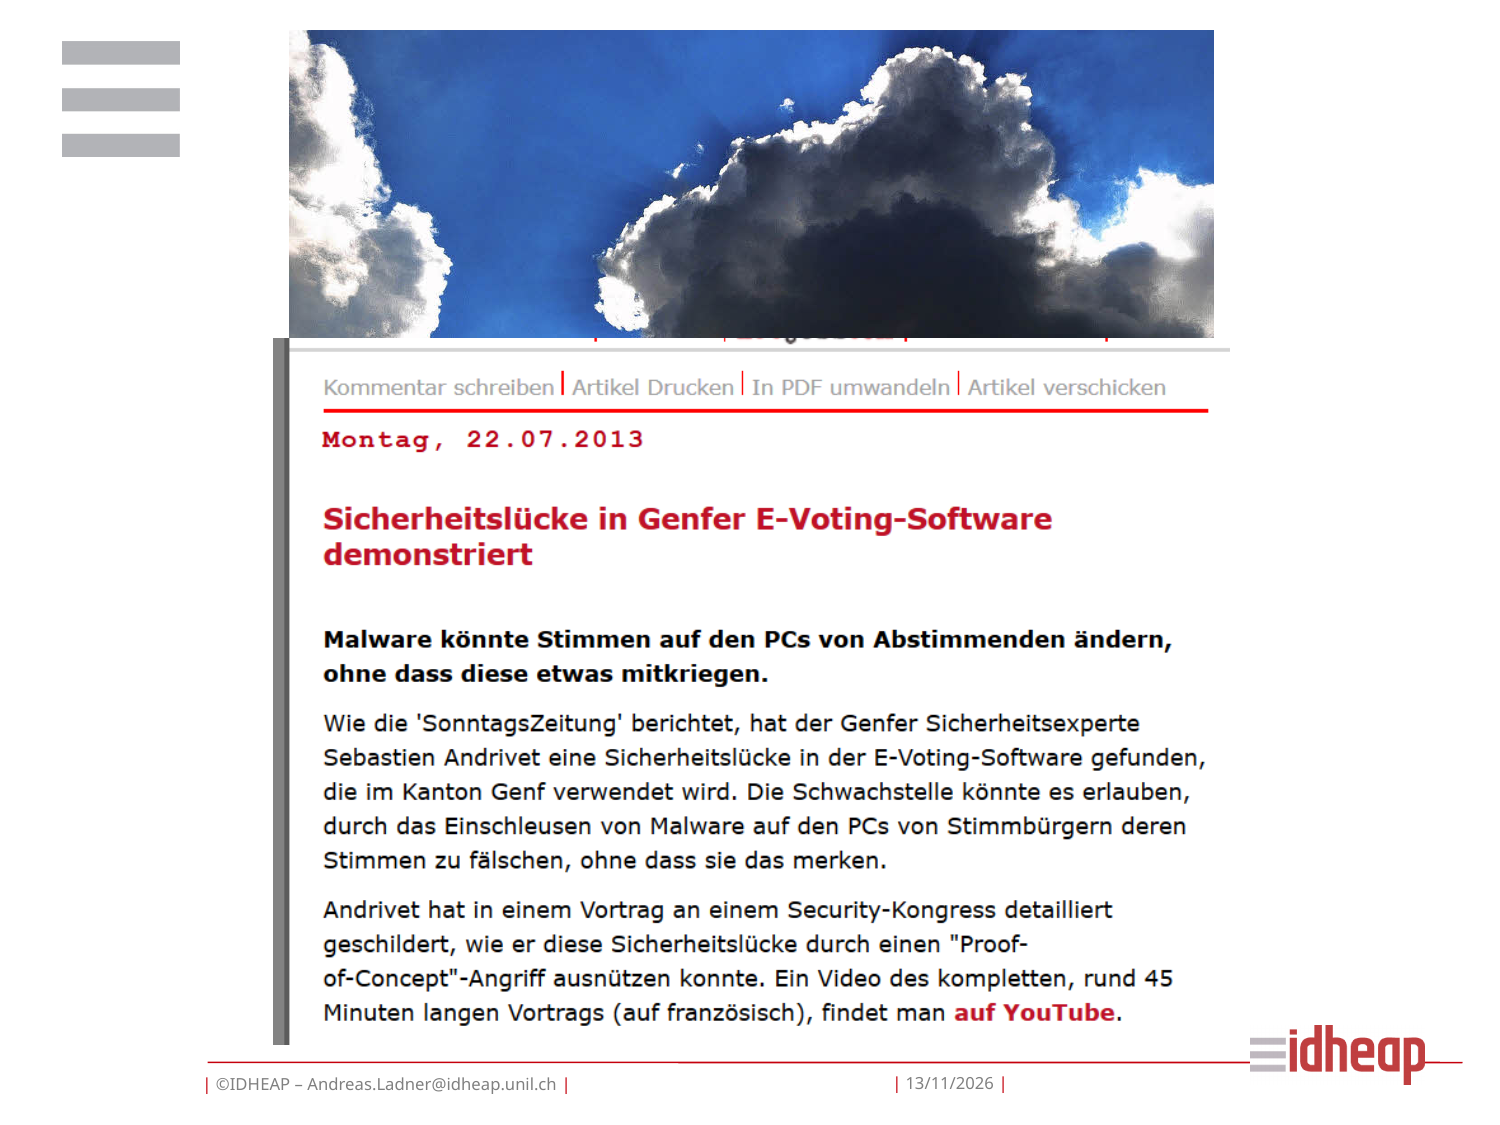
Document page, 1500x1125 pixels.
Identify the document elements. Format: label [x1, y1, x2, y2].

picture [62, 41, 180, 157]
picture [273, 30, 1230, 1046]
